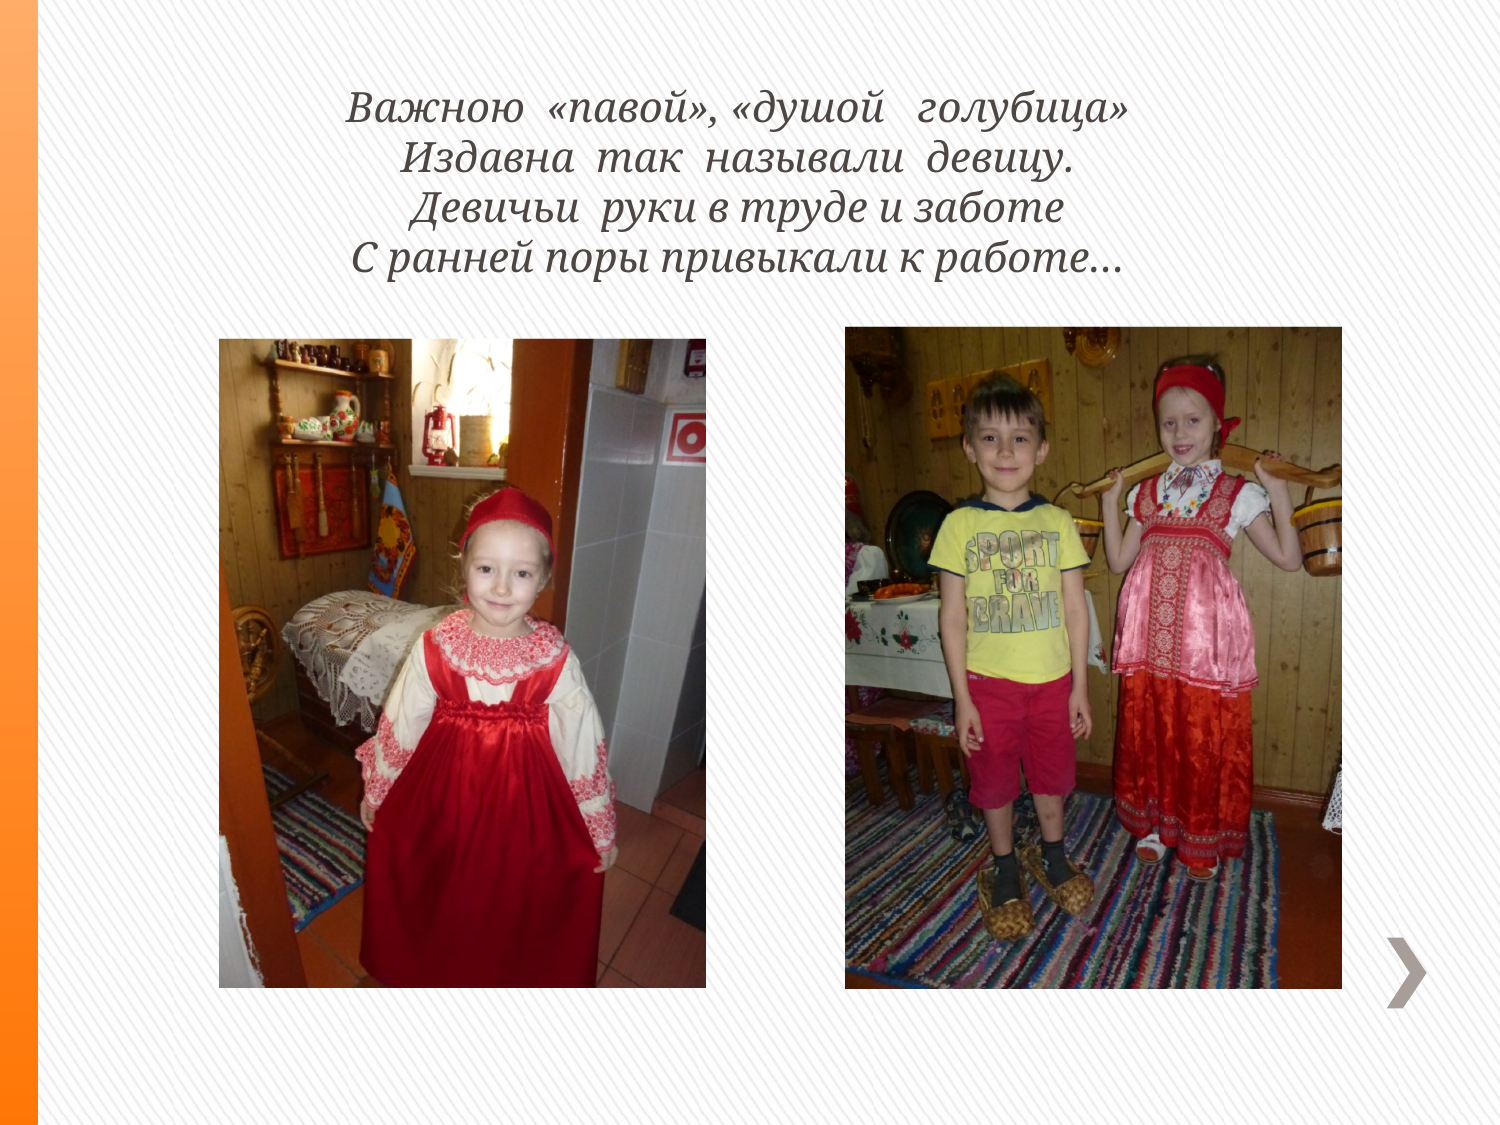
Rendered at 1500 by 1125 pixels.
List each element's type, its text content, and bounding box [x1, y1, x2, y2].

picture [845, 907, 1342, 988]
picture [219, 907, 706, 987]
picture [219, 339, 706, 419]
picture [845, 327, 1342, 408]
title Важною «павой», «душой голубица» Издавна так называли девицу. Девичьи руки в труде и заботе С ранней поры привыкали к работе… [112, 54, 1365, 339]
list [761, 408, 1425, 907]
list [136, 419, 750, 907]
